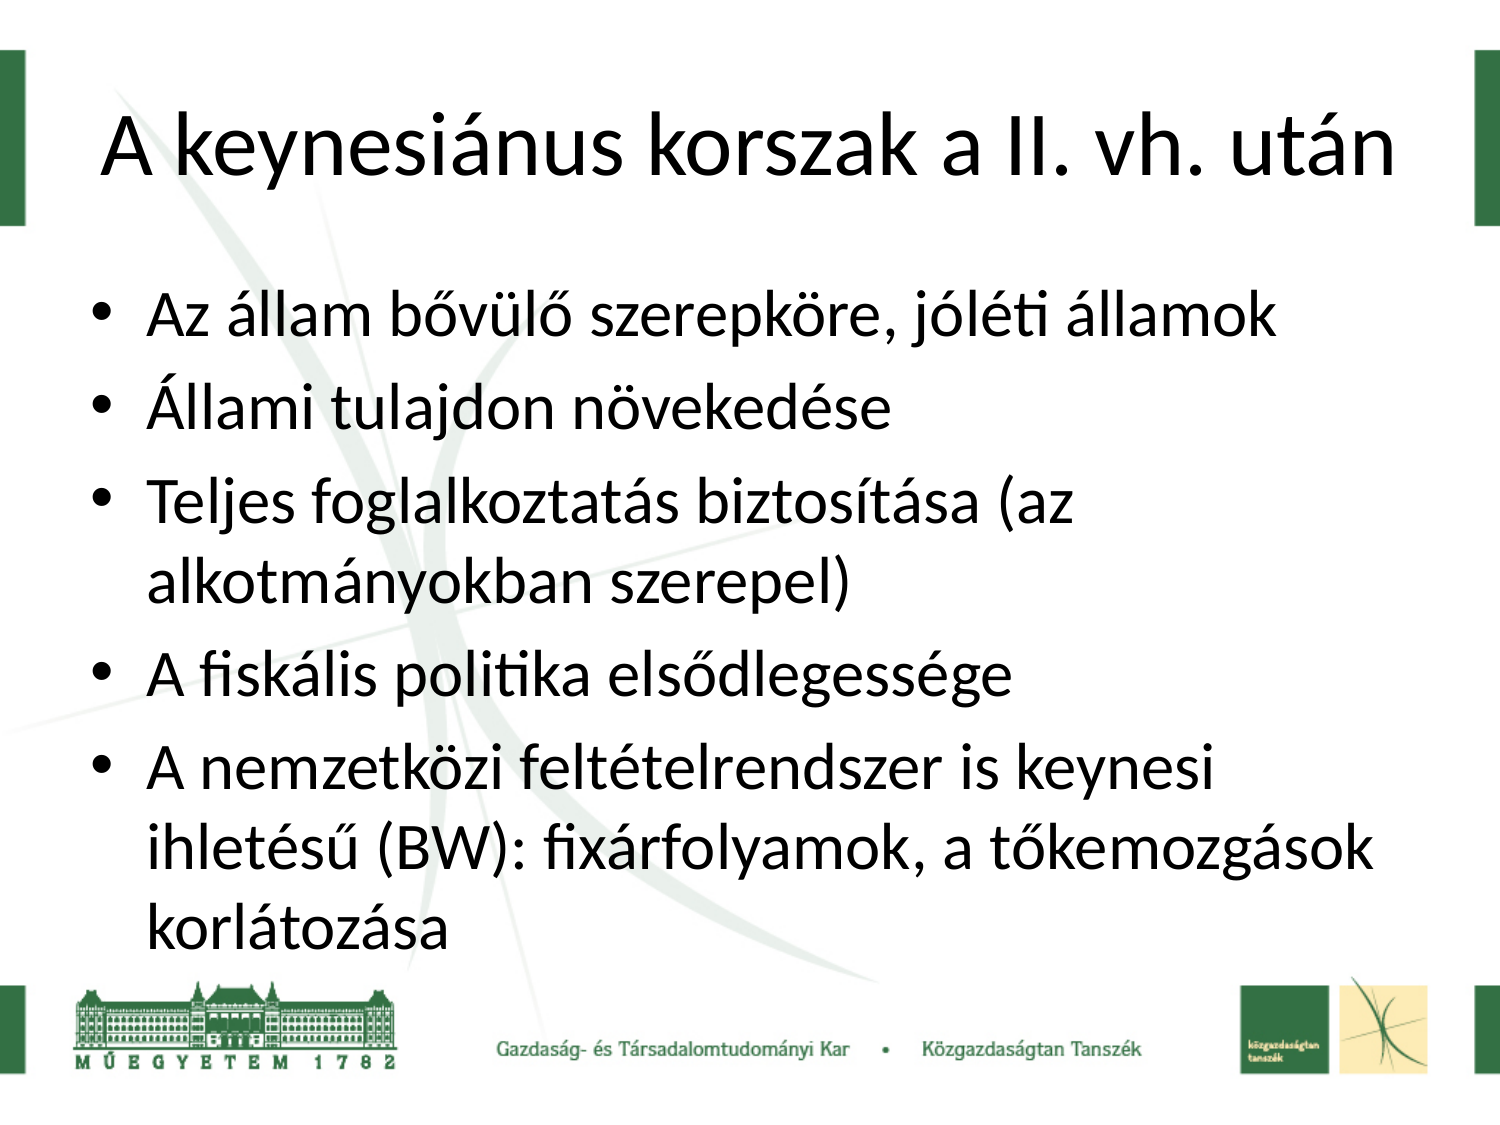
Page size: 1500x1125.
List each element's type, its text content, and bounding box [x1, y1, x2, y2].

title A keynesiánus korszak a II. vh. után [74, 44, 1426, 233]
picture [0, 0, 1500, 1125]
list Az állam bővülő szerepköre, jóléti államok Állami tulajdon növekedése Teljes foglalkoztatás biztosítása (az alkotmányokban szerepel) A fiskális politika elsődlegessége A nemzetközi feltételrendszer is keynesi ihletésű (BW): fixárfolyamok, a tőkemozgások korlátozása [74, 262, 1426, 1006]
